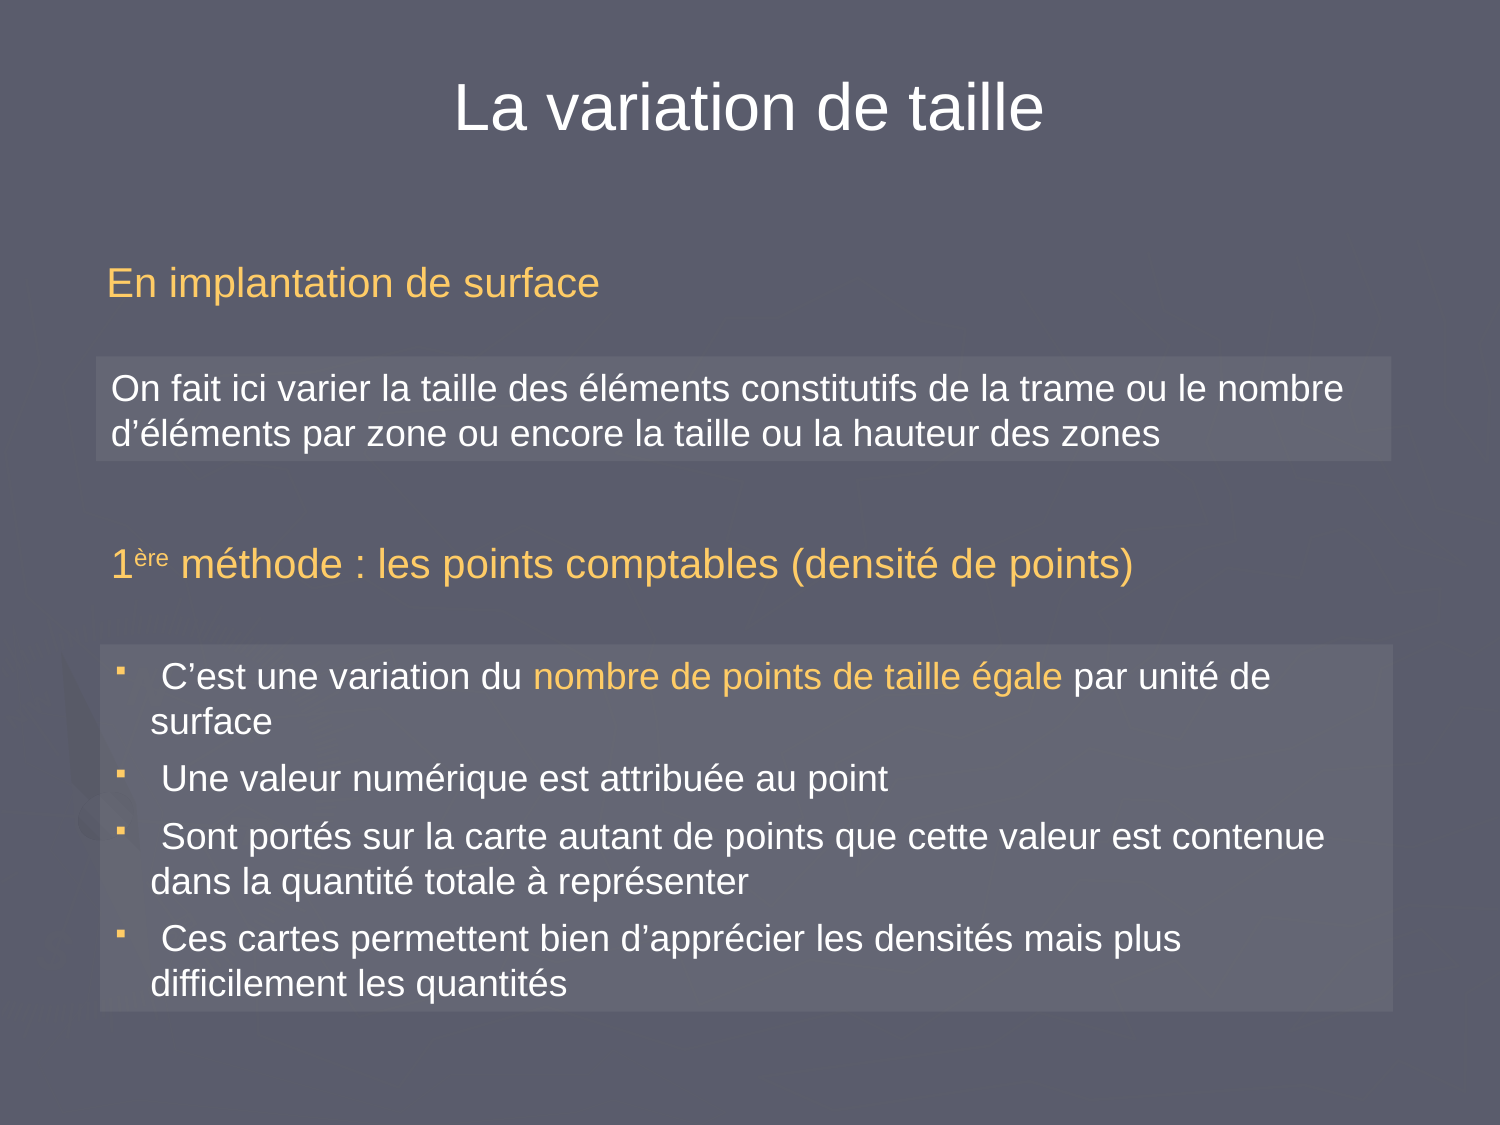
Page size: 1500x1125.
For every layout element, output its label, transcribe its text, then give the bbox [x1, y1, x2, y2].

text_box On fait ici varier la taille des éléments constitutifs de la trame ou le nombre d’éléments par zone ou encore la taille ou la hauteur des zones [96, 356, 1392, 462]
text_box En implantation de surface [91, 248, 616, 313]
text_box 1ère méthode : les points comptables (densité de points) [96, 529, 1221, 595]
text_box La variation de taille [0, 38, 1500, 169]
text_box C’est une variation du nombre de points de taille égale par unité de surface Une valeur numérique est attribuée au point Sont portés sur la carte autant de points que cette valeur est contenue dans la quantité totale à représenter Ces cartes permettent bien d’apprécier les densités mais plus difficilement les quantités [100, 644, 1393, 1012]
